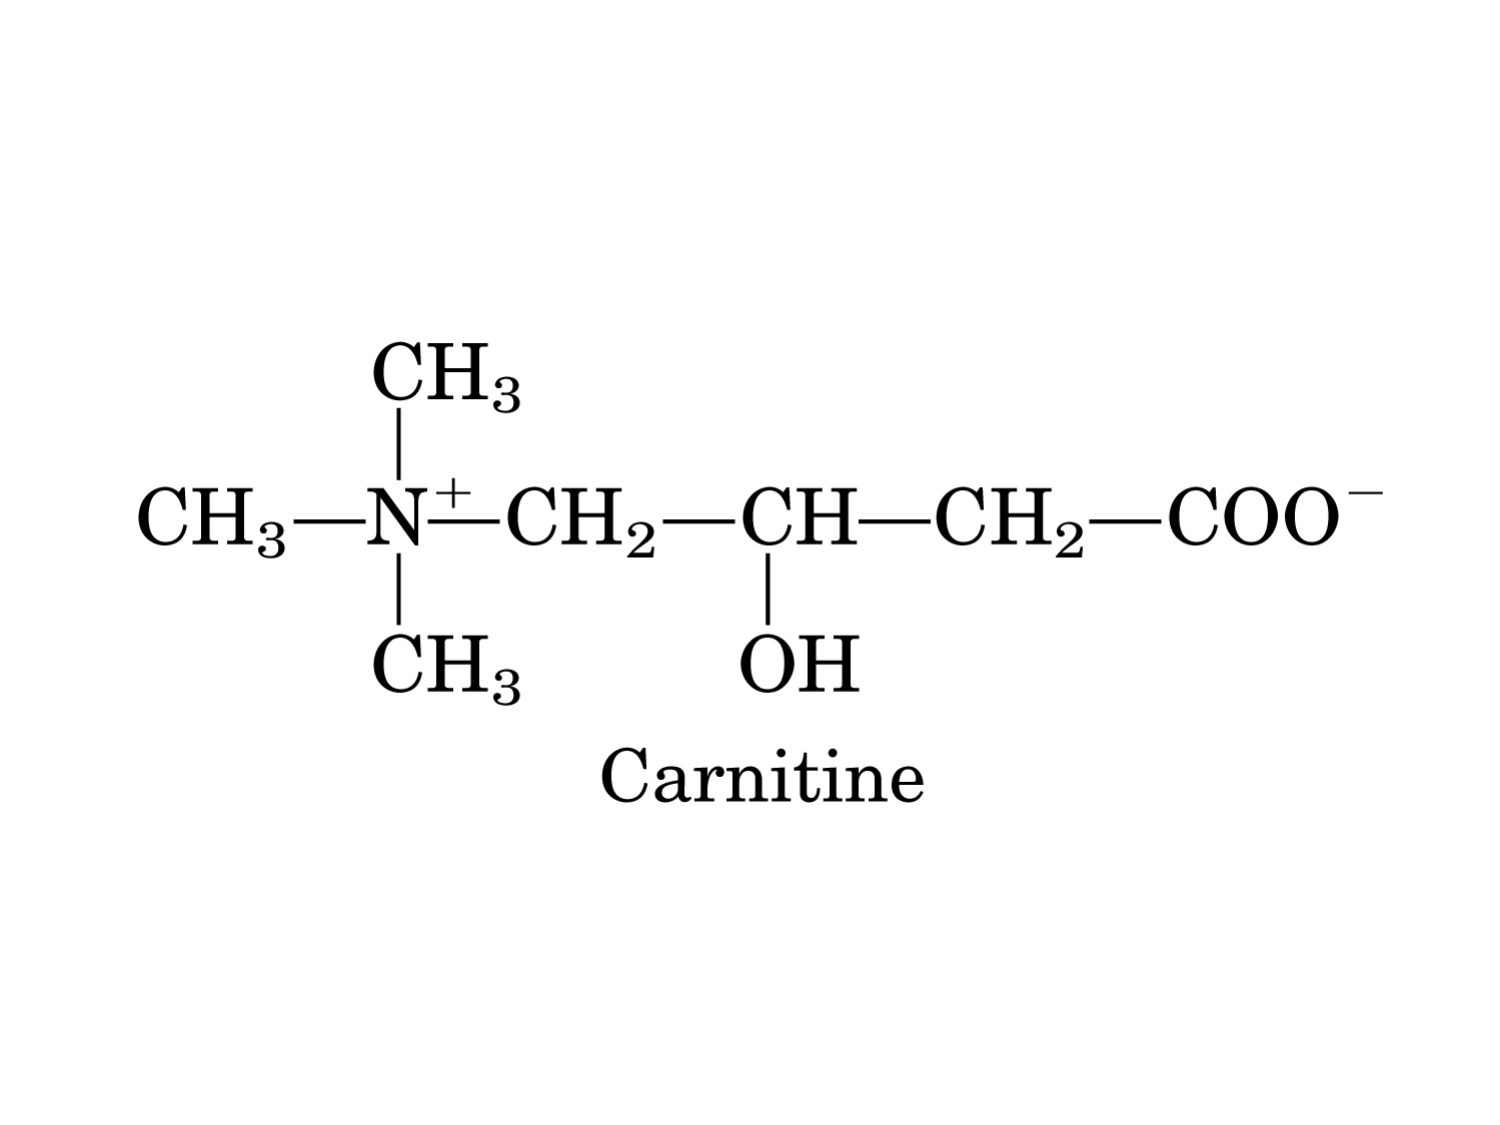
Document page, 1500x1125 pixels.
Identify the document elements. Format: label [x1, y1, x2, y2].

picture [49, 246, 1451, 879]
